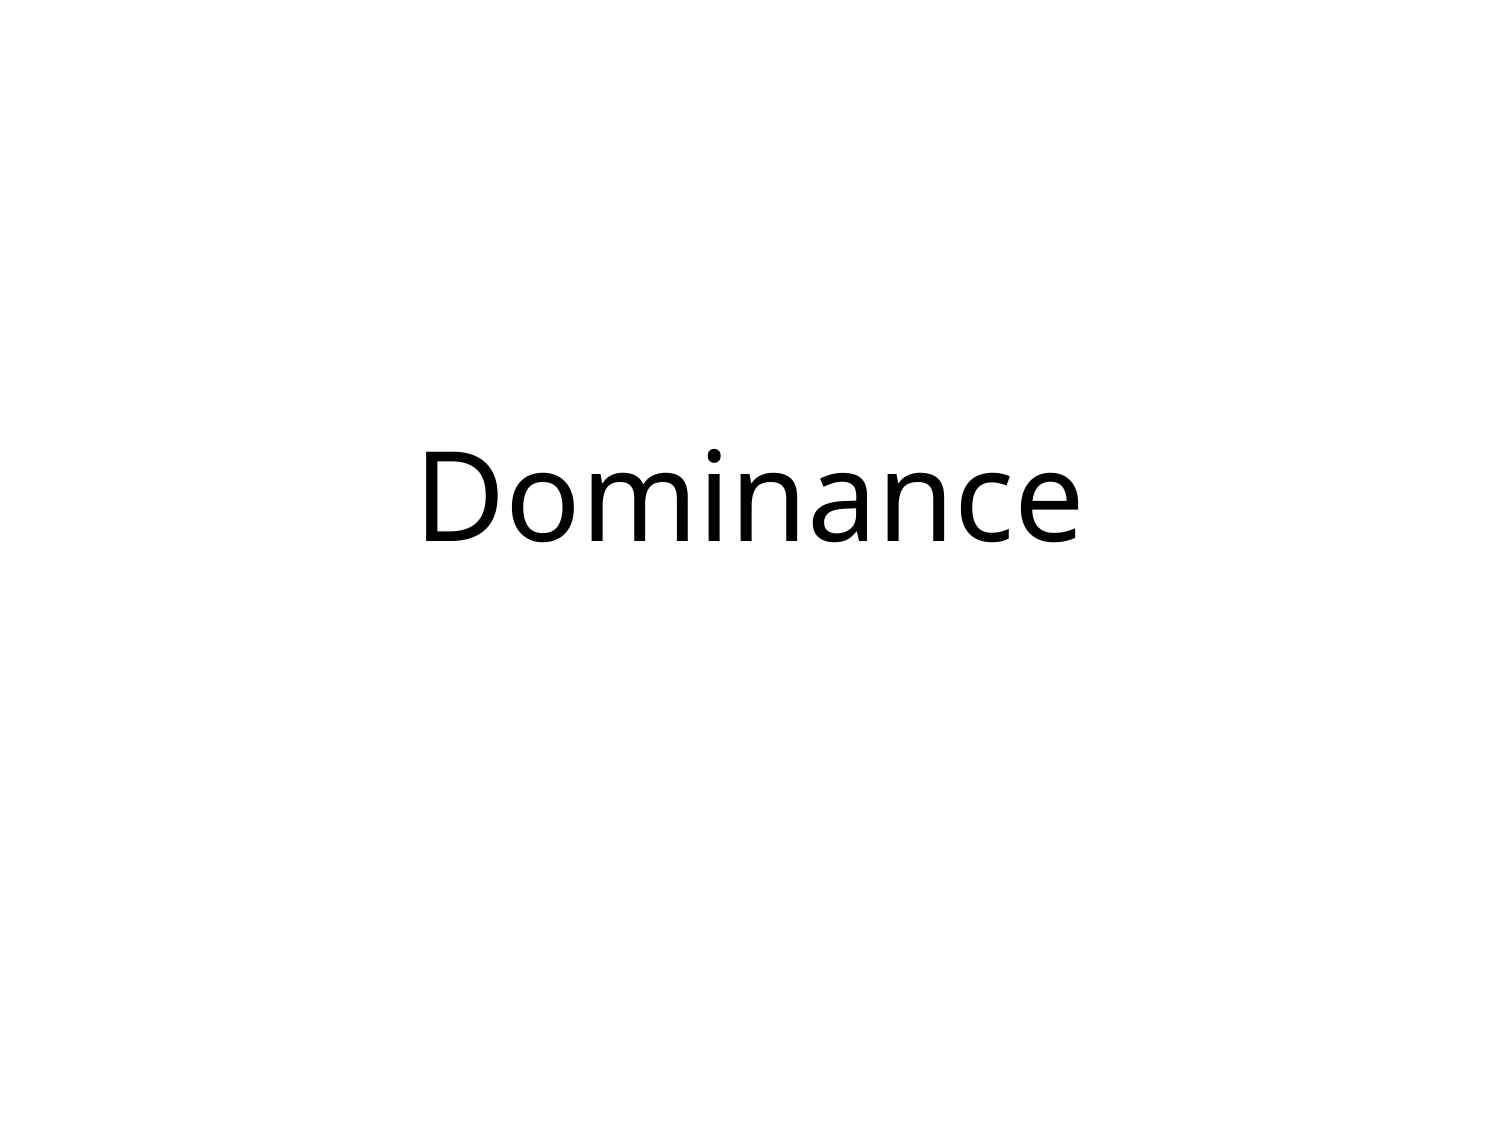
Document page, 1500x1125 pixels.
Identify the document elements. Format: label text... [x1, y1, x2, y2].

title Dominance [112, 184, 1388, 576]
